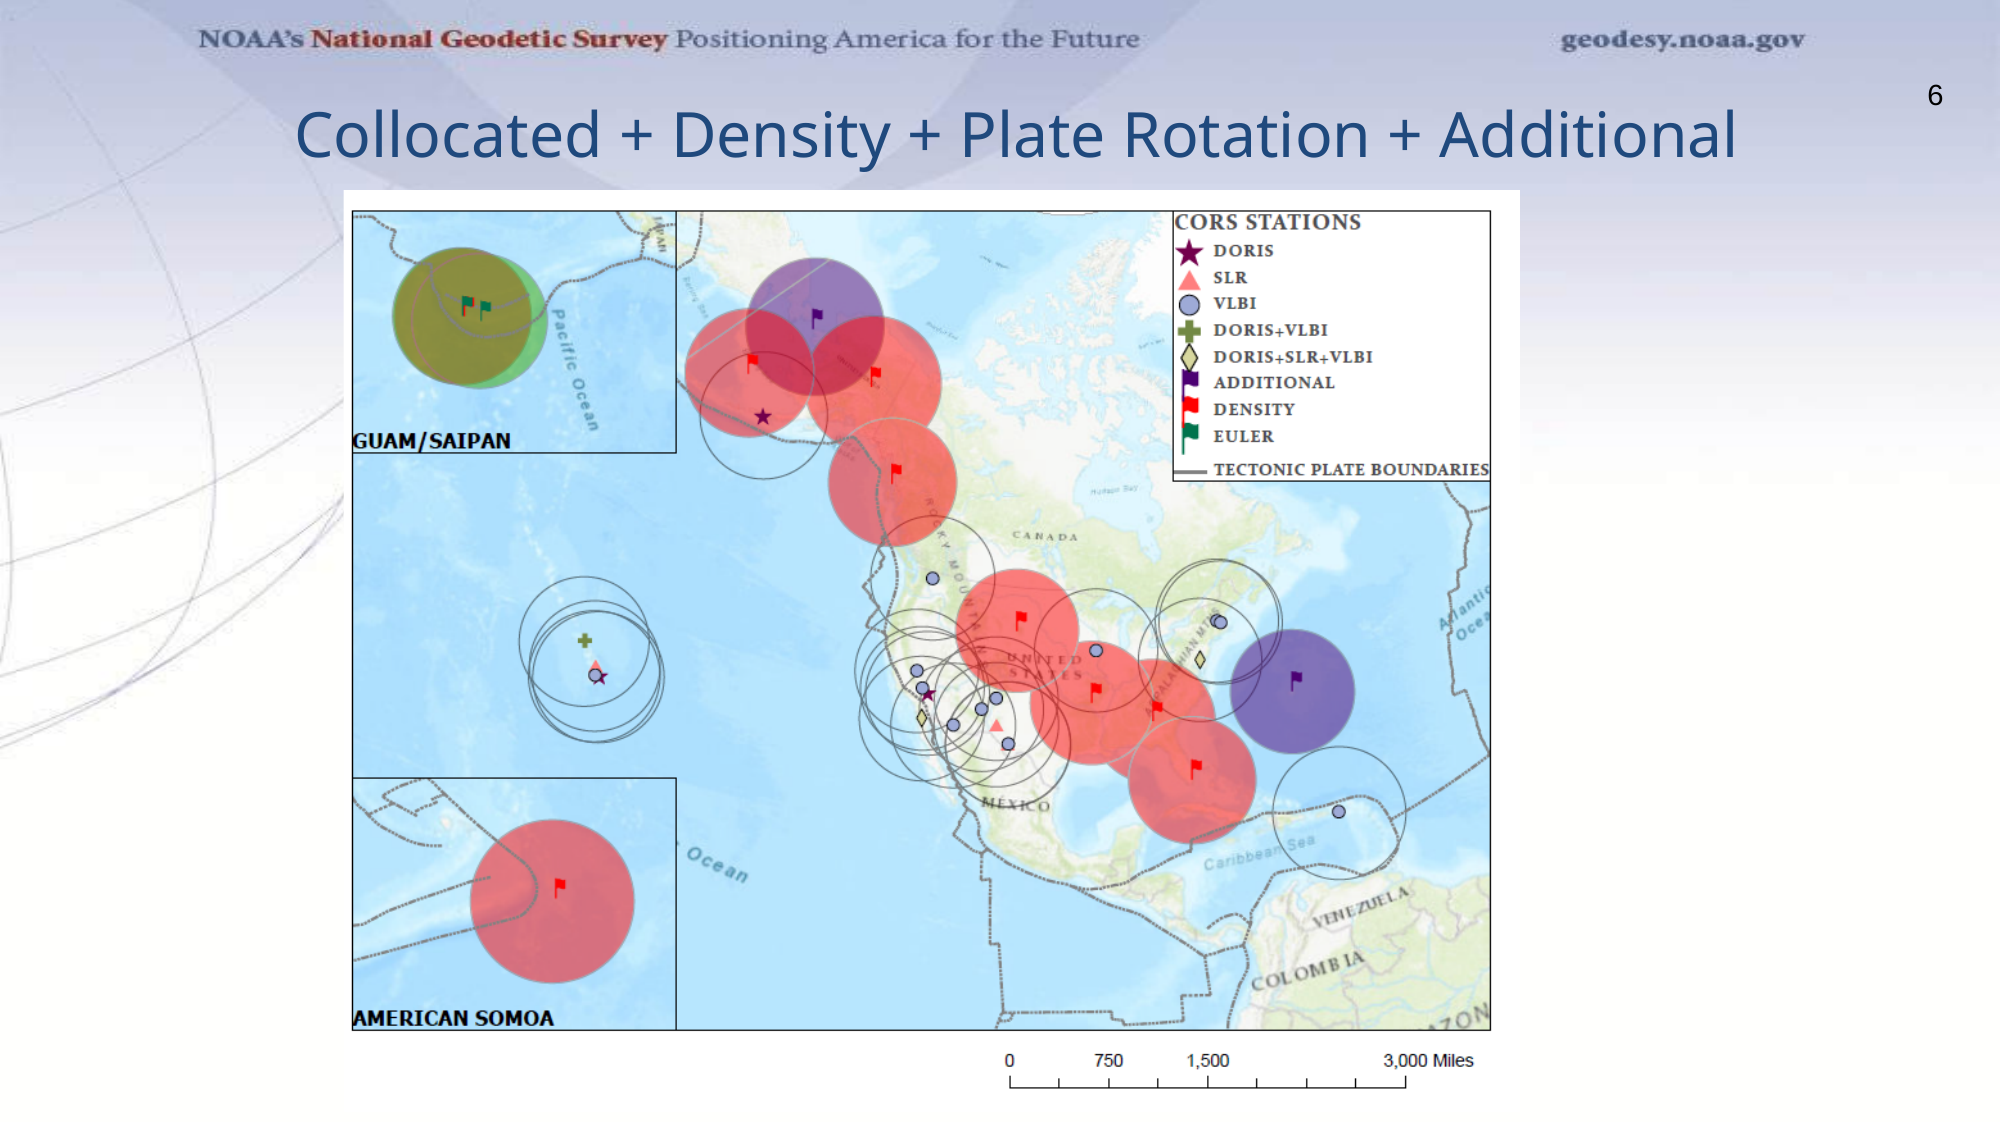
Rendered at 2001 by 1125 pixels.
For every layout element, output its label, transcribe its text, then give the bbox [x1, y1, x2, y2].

text_box 6 [1912, 69, 2000, 119]
picture [0, 0, 2000, 1122]
title Collocated + Density + Plate Rotation + Additional [68, 62, 1968, 204]
